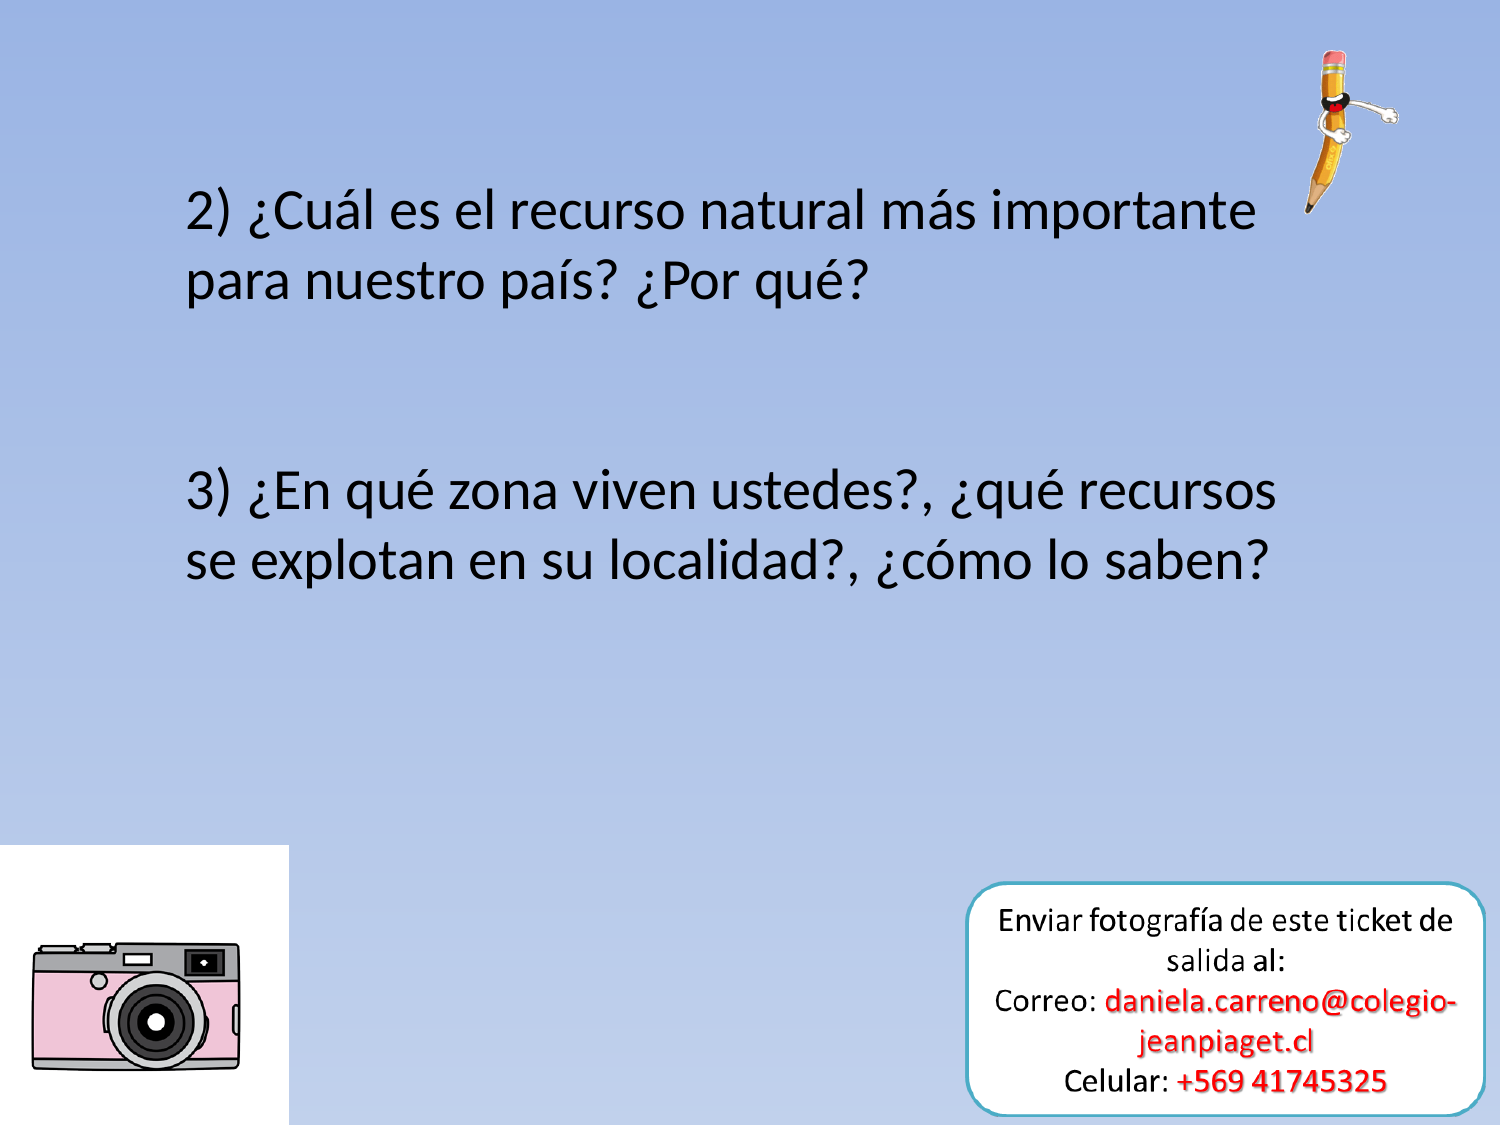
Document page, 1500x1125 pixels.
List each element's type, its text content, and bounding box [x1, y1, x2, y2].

picture [1219, 6, 1457, 244]
picture [0, 845, 289, 1125]
picture [965, 881, 1487, 1125]
text_box 2) ¿Cuál es el recurso natural más importante para nuestro país? ¿Por qué? 3) ¿En qué zona viven ustedes?, ¿qué recursos se explotan en su localidad?, ¿cómo lo saben? [171, 113, 1351, 699]
